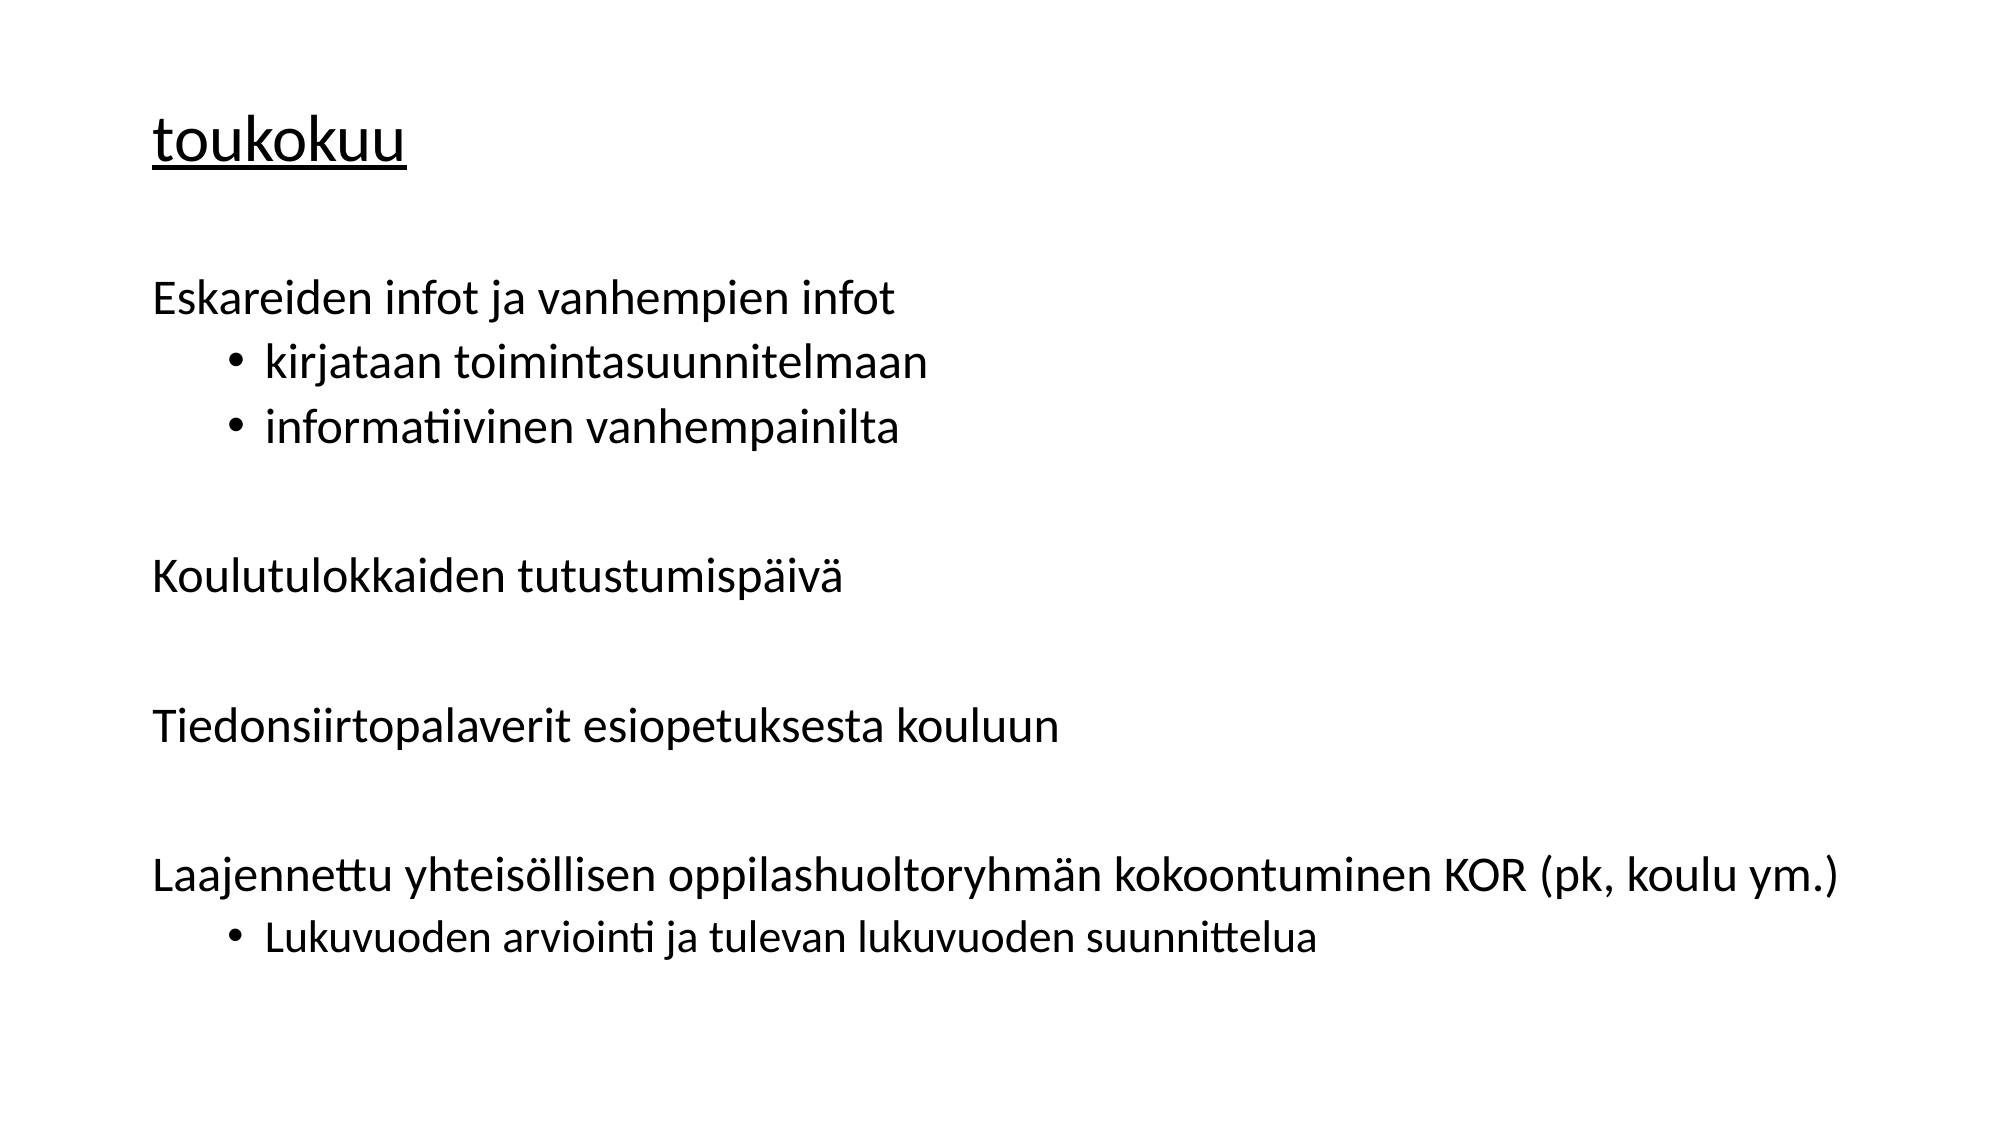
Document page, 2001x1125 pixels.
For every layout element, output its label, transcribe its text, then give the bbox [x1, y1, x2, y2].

list toukokuu Eskareiden infot ja vanhempien infot kirjataan toimintasuunnitelmaan informatiivinen vanhempainilta Koulutulokkaiden tutustumispäivä Tiedonsiirtopalaverit esiopetuksesta kouluun Laajennettu yhteisöllisen oppilashuoltoryhmän kokoontuminen KOR (pk, koulu ym.) Lukuvuoden arviointi ja tulevan lukuvuoden suunnittelua [137, 95, 1863, 1014]
